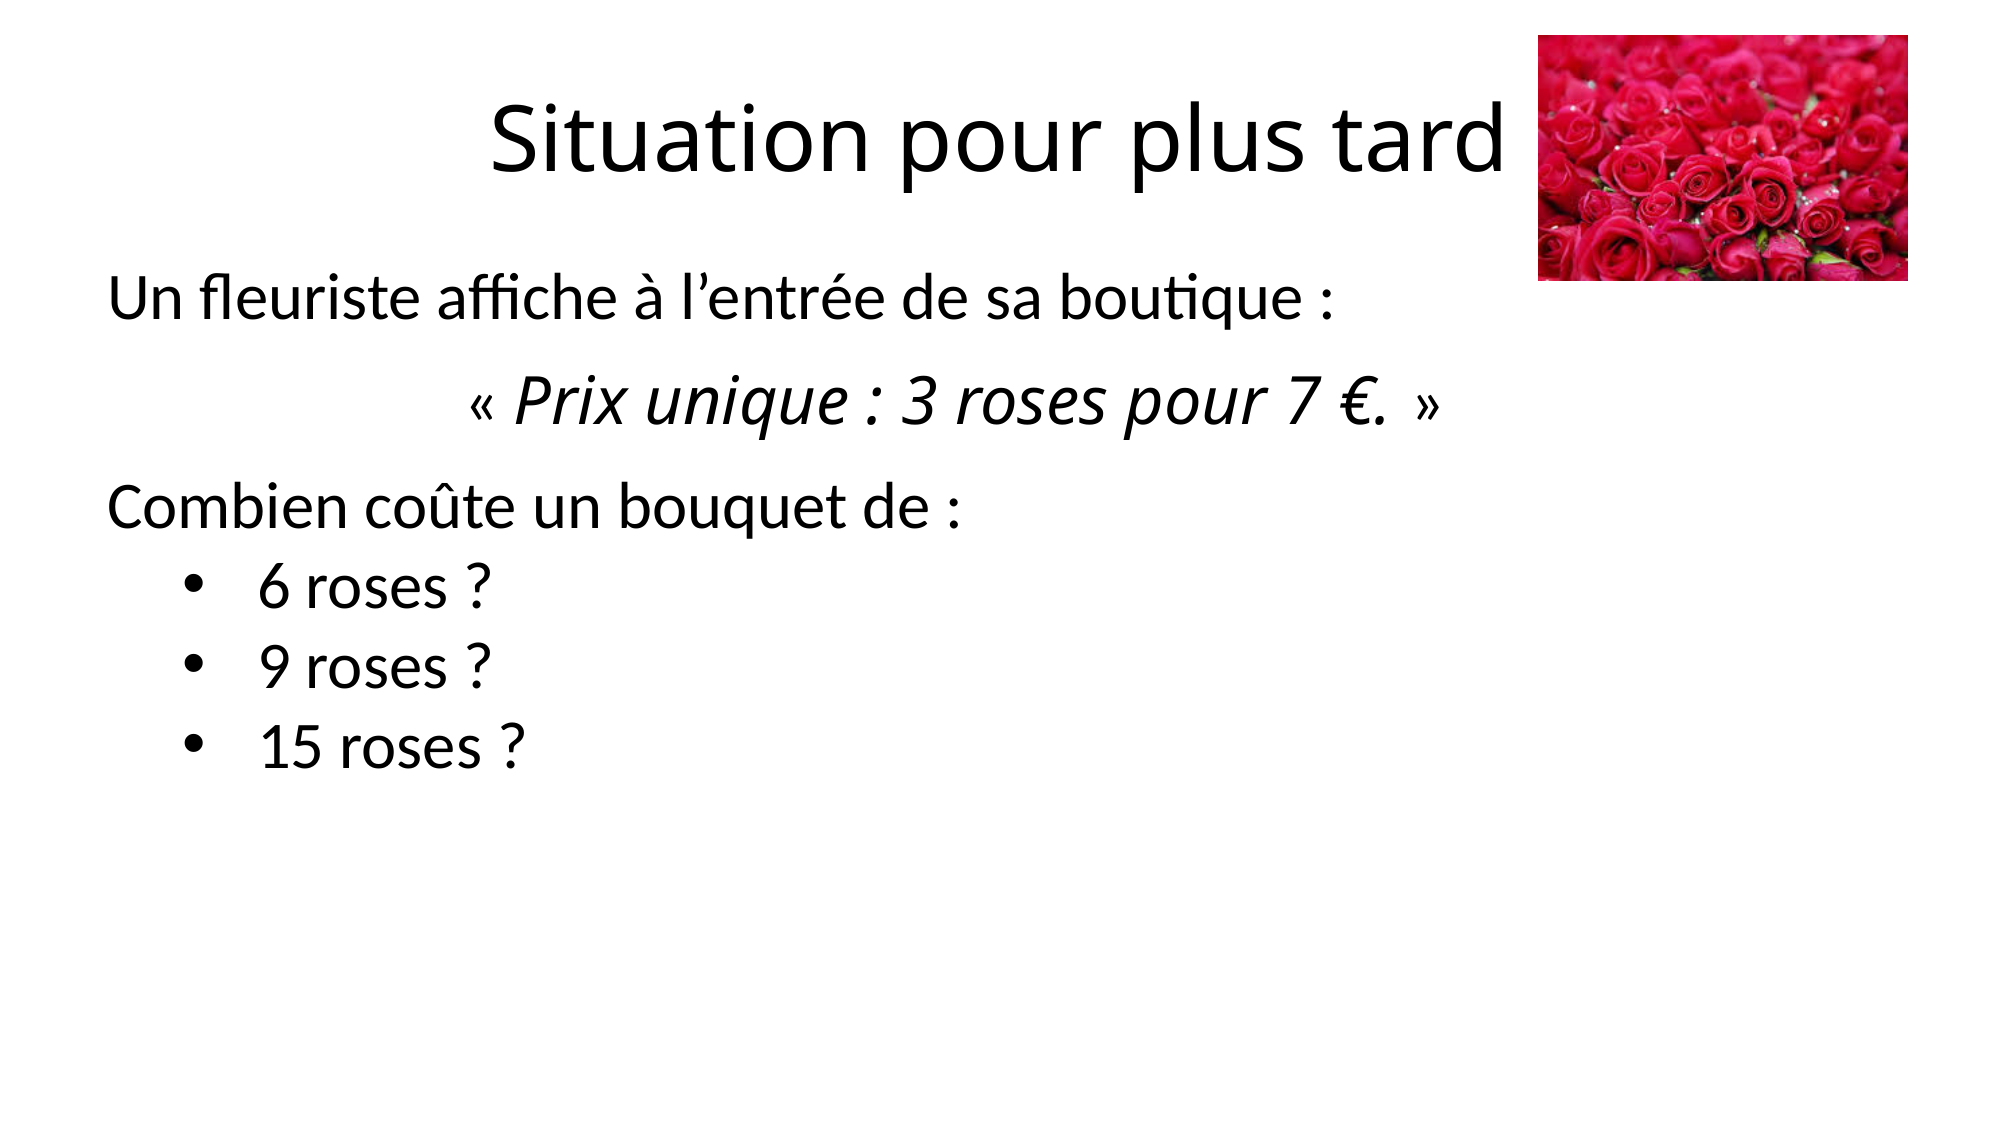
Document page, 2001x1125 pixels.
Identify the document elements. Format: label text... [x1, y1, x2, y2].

text_box Situation pour plus tard [137, 59, 1538, 224]
text_box Un fleuriste affiche à l’entrée de sa boutique : « Prix unique : 3 roses pour 7 €. » Combien coûte un bouquet de : 6 roses ? 9 roses ? 15 roses ? [92, 245, 1817, 790]
picture [1538, 35, 1908, 281]
